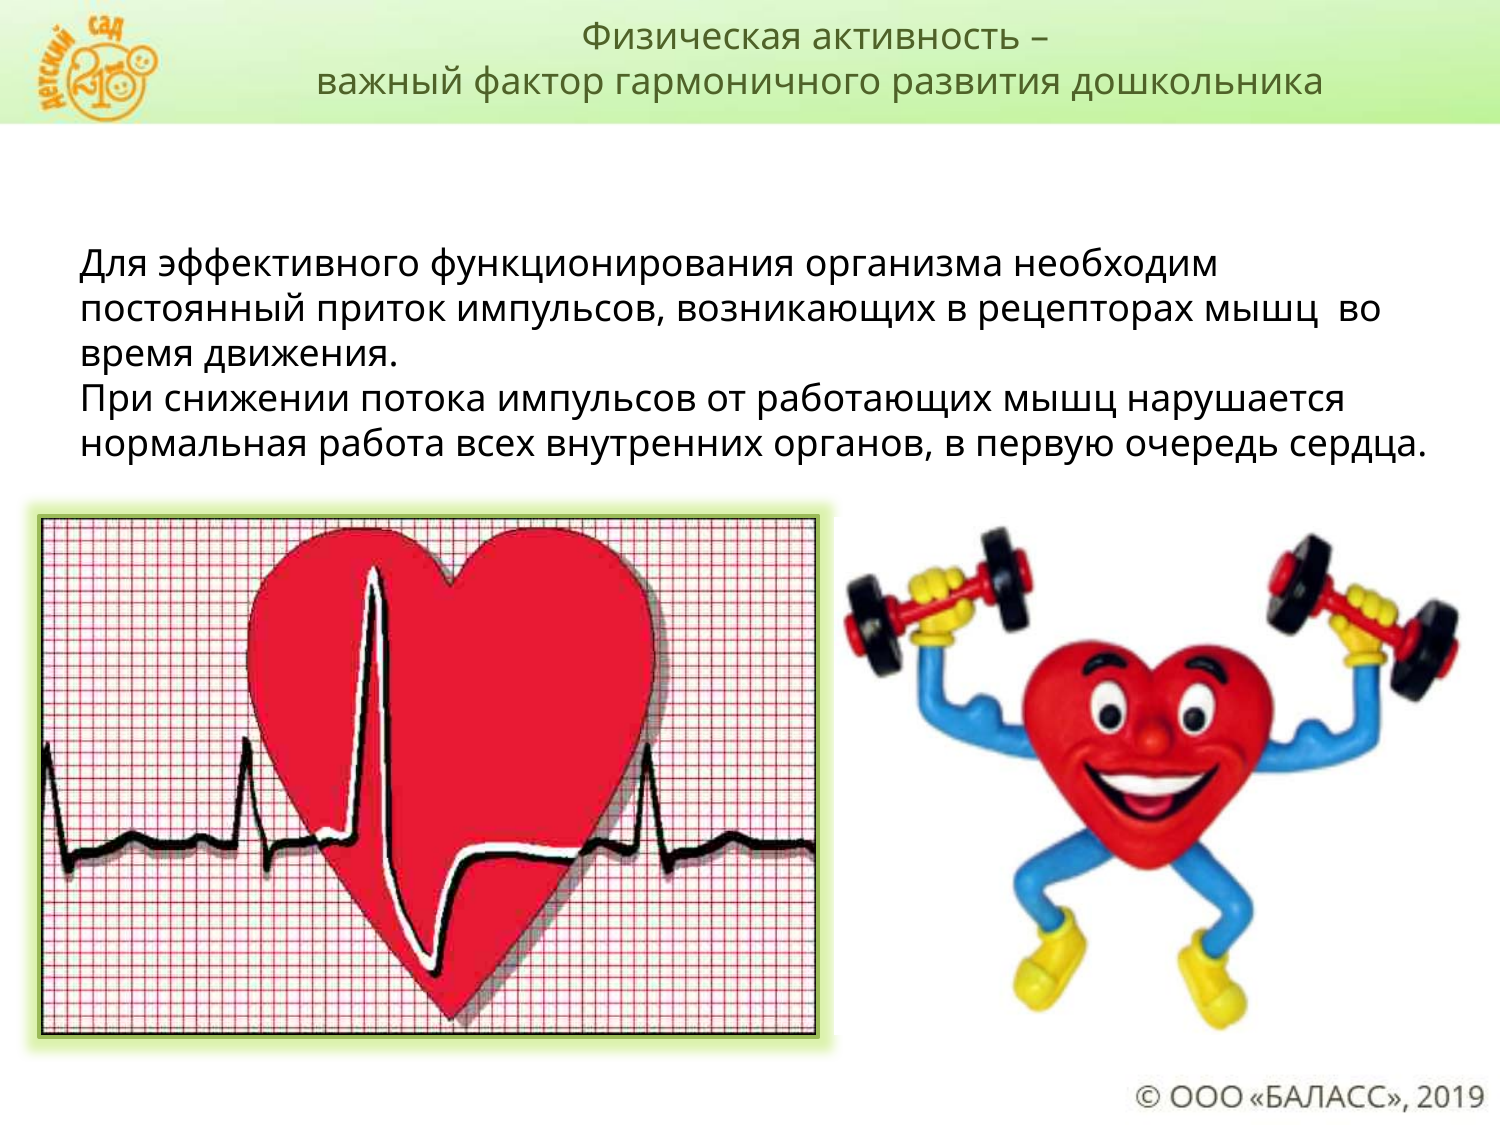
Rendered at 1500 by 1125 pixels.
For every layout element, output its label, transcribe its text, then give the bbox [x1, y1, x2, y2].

picture [0, 0, 1500, 1125]
text_box Физическая активность – важный фактор гармоничного развития дошкольника [139, 0, 1500, 116]
text_box Для эффективного функционирования организма необходим постоянный приток импульсов, возникающих в рецепторах мышц во время движения. При снижении потока импульсов от работающих мышц нарушается нормальная работа всех внутренних органов, в первую очередь сердца. [64, 231, 1465, 445]
